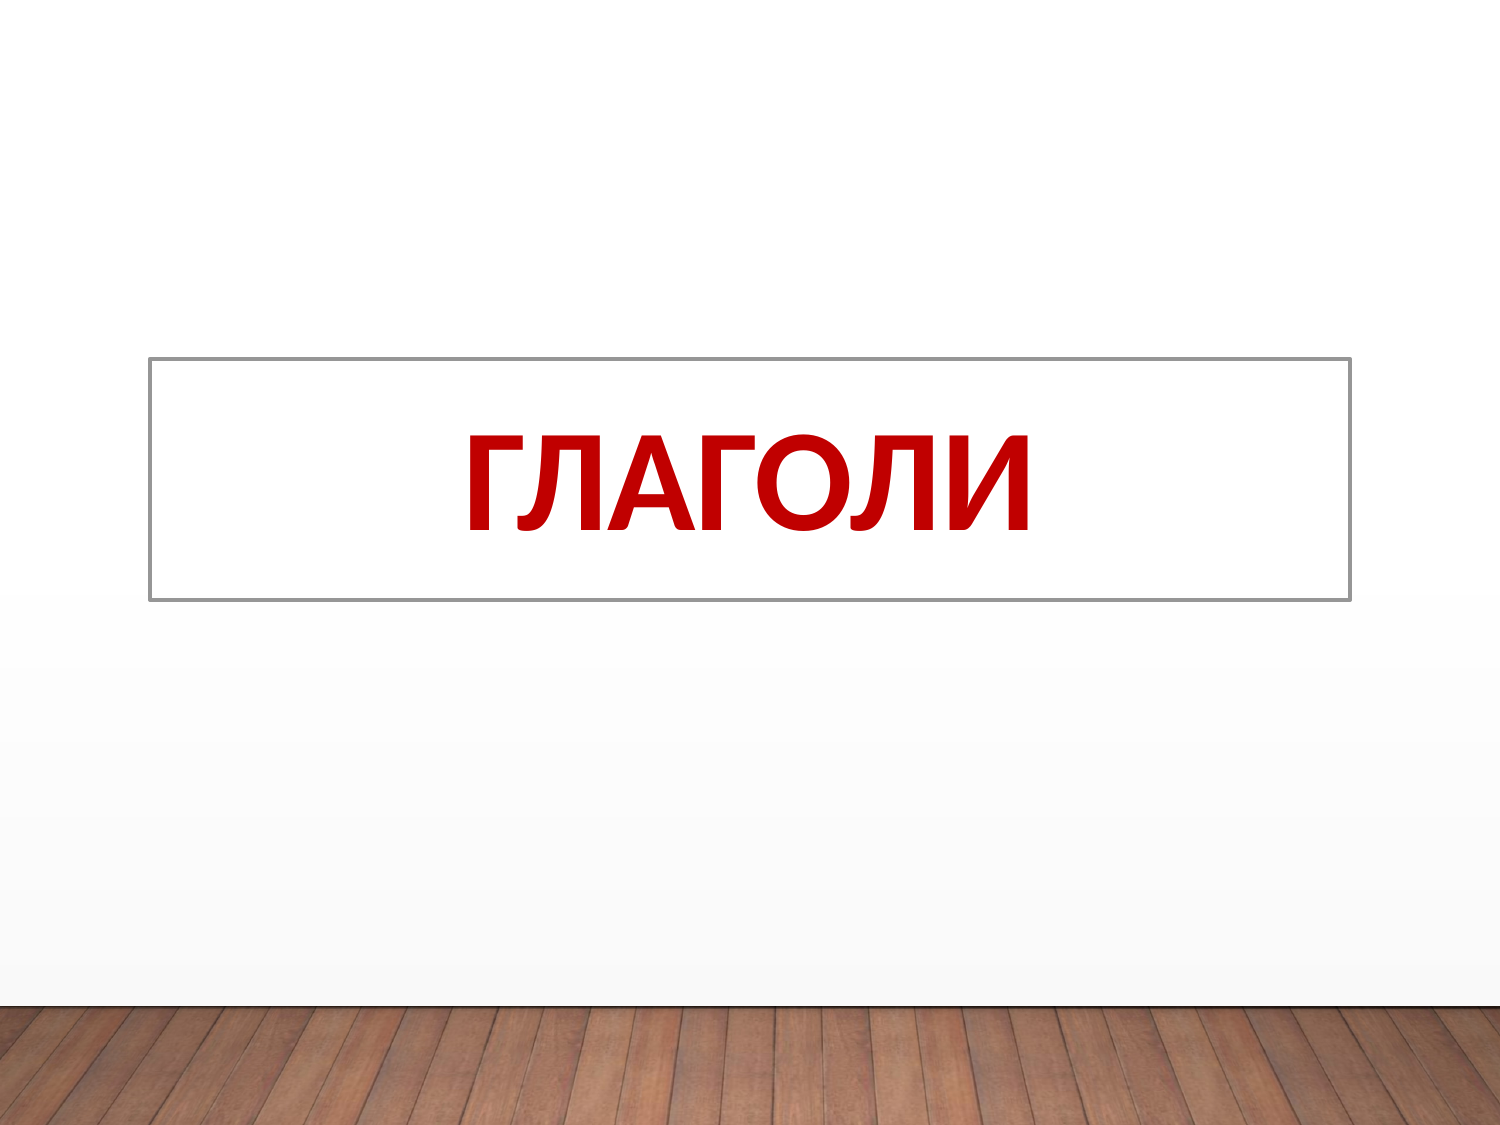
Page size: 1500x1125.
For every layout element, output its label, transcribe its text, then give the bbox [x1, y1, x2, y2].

picture [0, 1006, 1500, 1125]
title ГЛАГОЛИ [149, 358, 1351, 601]
